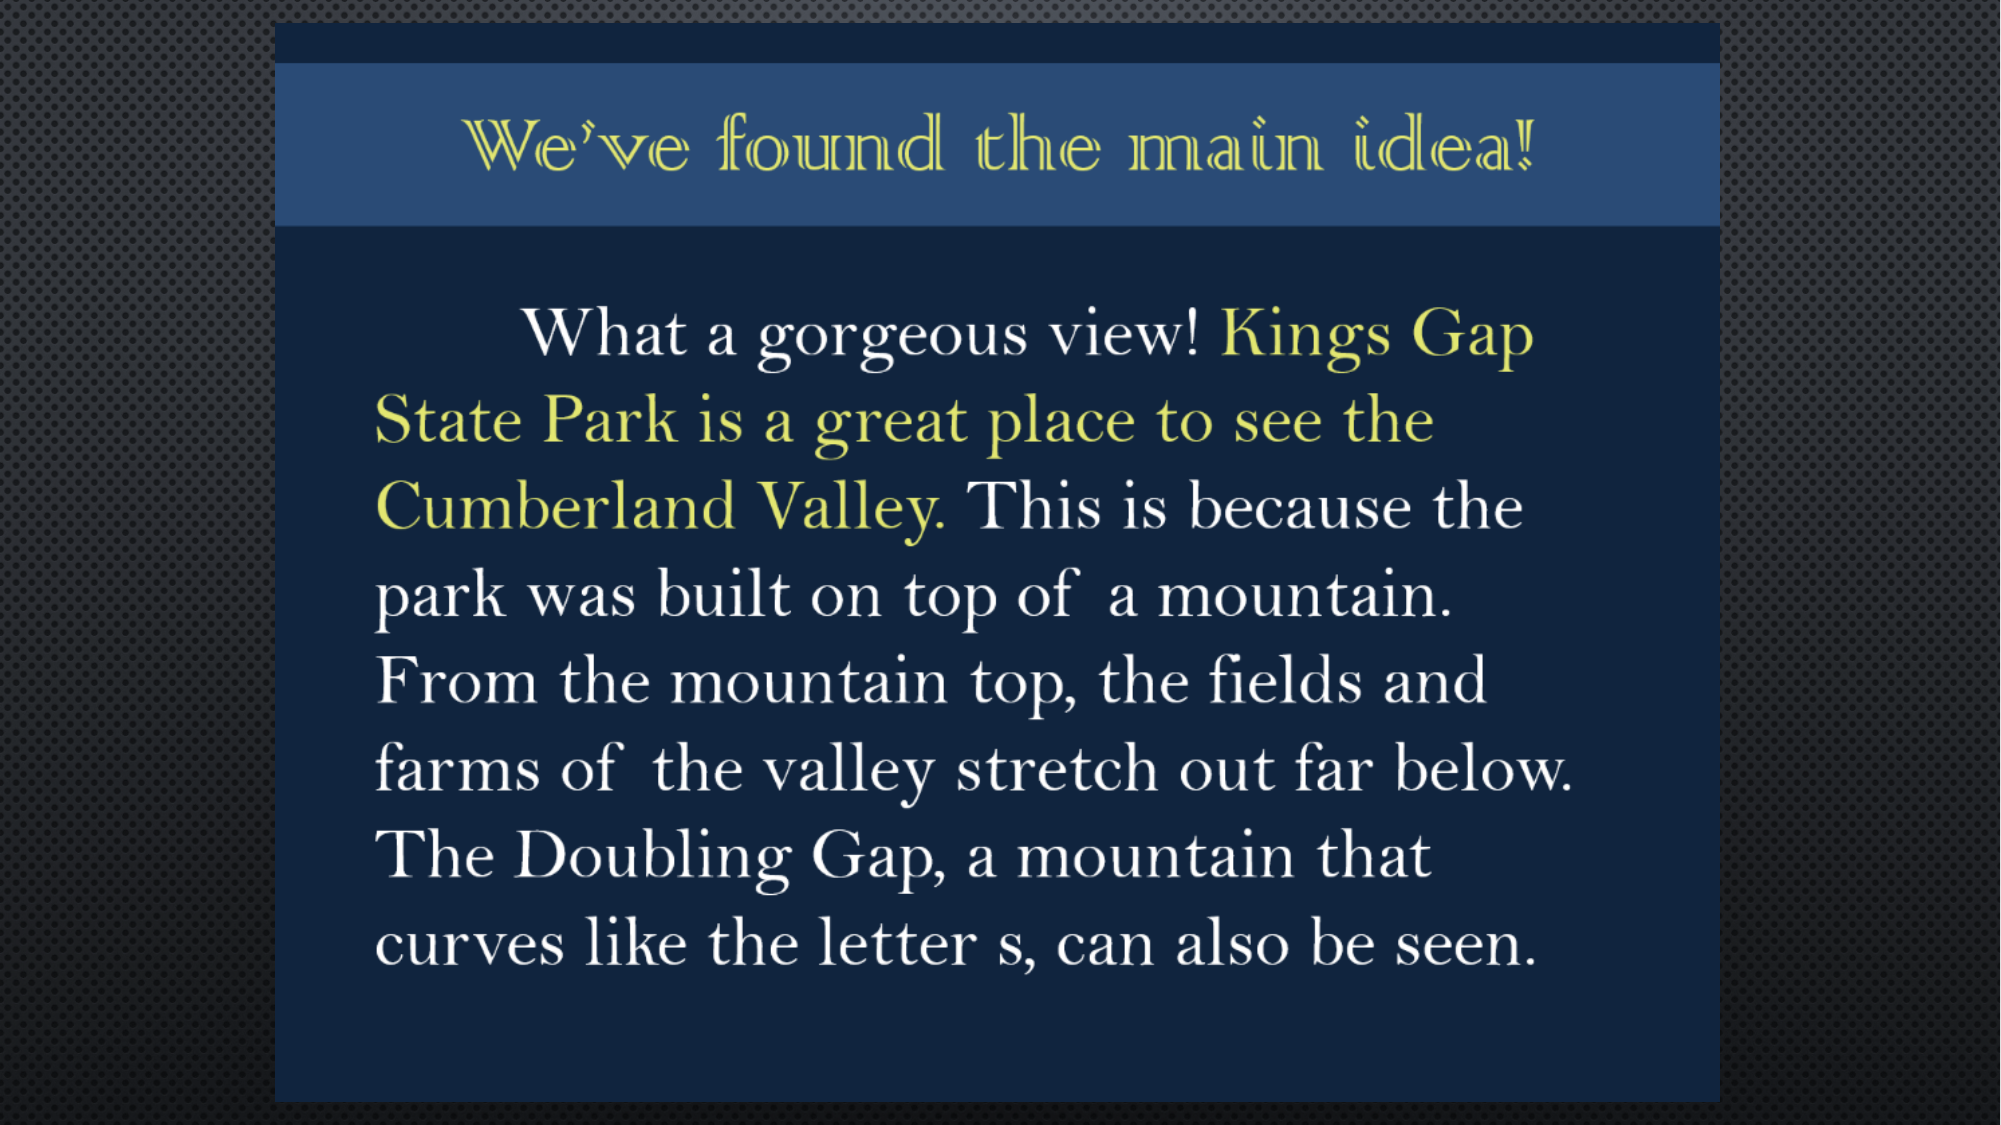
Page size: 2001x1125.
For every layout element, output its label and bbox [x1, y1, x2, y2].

picture [274, 23, 1721, 1102]
